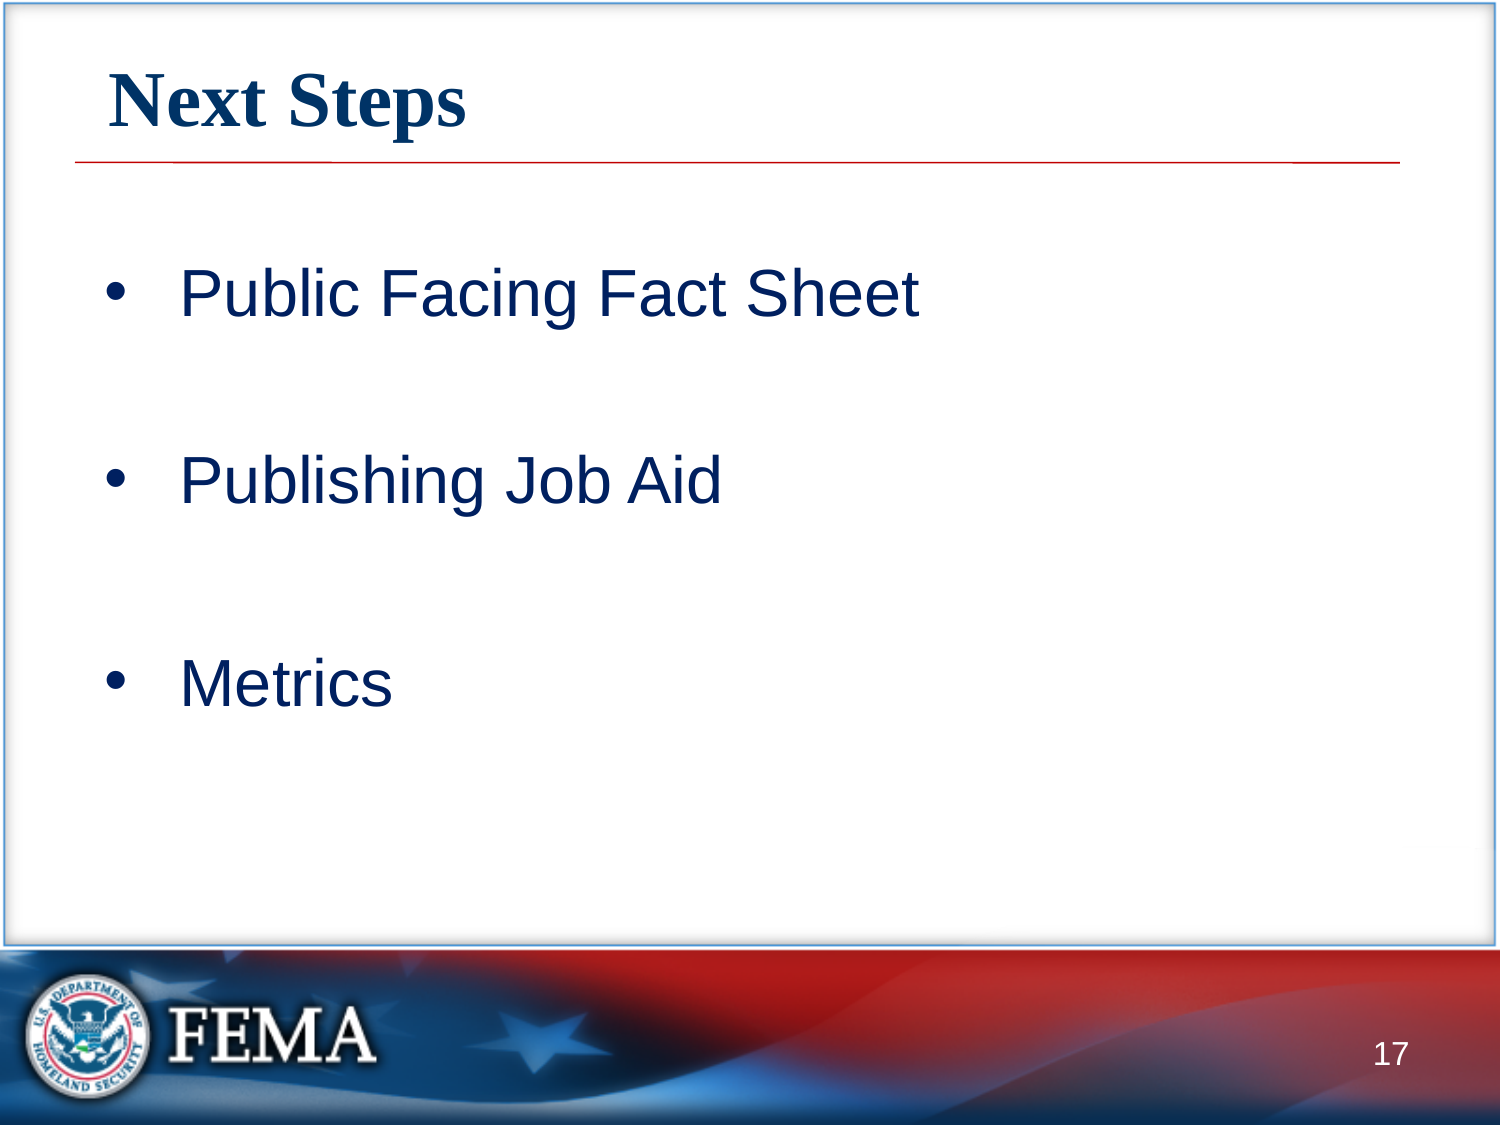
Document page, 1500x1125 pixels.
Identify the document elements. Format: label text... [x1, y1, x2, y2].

text_box 17 [1074, 1024, 1425, 1103]
list Public Facing Fact Sheet Publishing Job Aid Metrics [51, 164, 1407, 701]
picture [0, 0, 1500, 1125]
title Next Steps [93, 24, 1407, 164]
